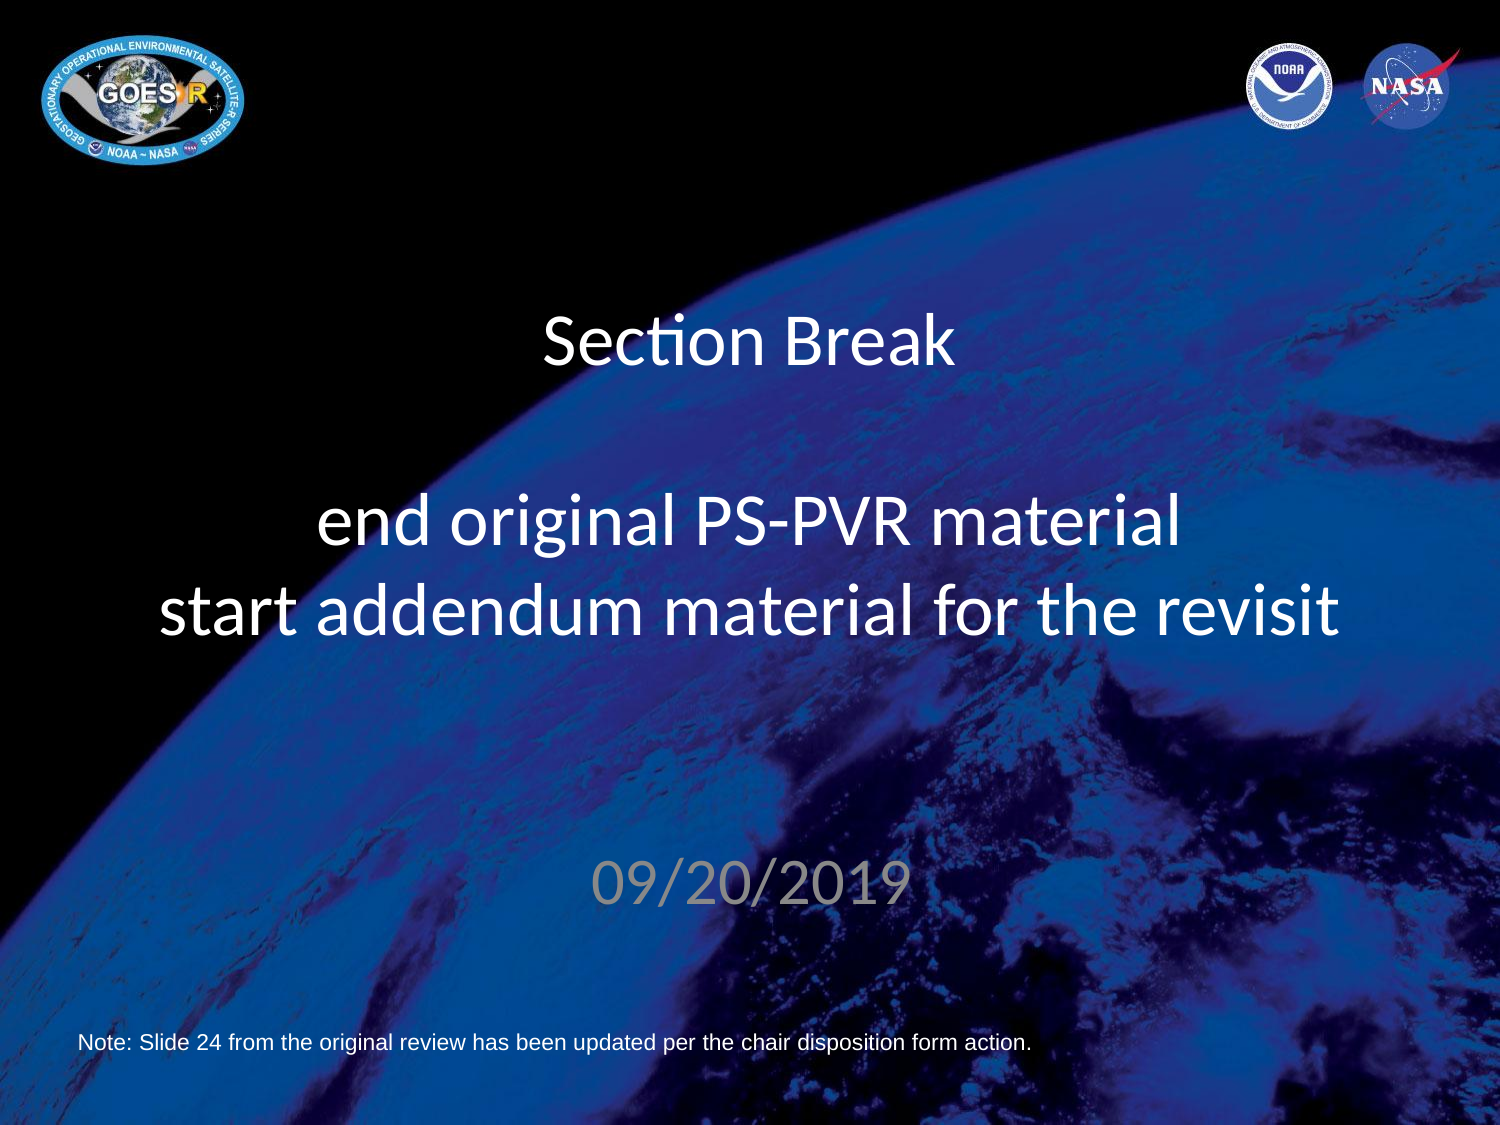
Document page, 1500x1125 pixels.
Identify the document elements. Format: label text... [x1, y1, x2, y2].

title Section Break end original PS-PVR material start addendum material for the revisit [112, 349, 1388, 591]
picture [0, 0, 1500, 1125]
text_box Note: Slide 24 from the original review has been updated per the chair disposition form action. [63, 1020, 1437, 1063]
subtitle 09/20/2019 [225, 637, 1275, 925]
